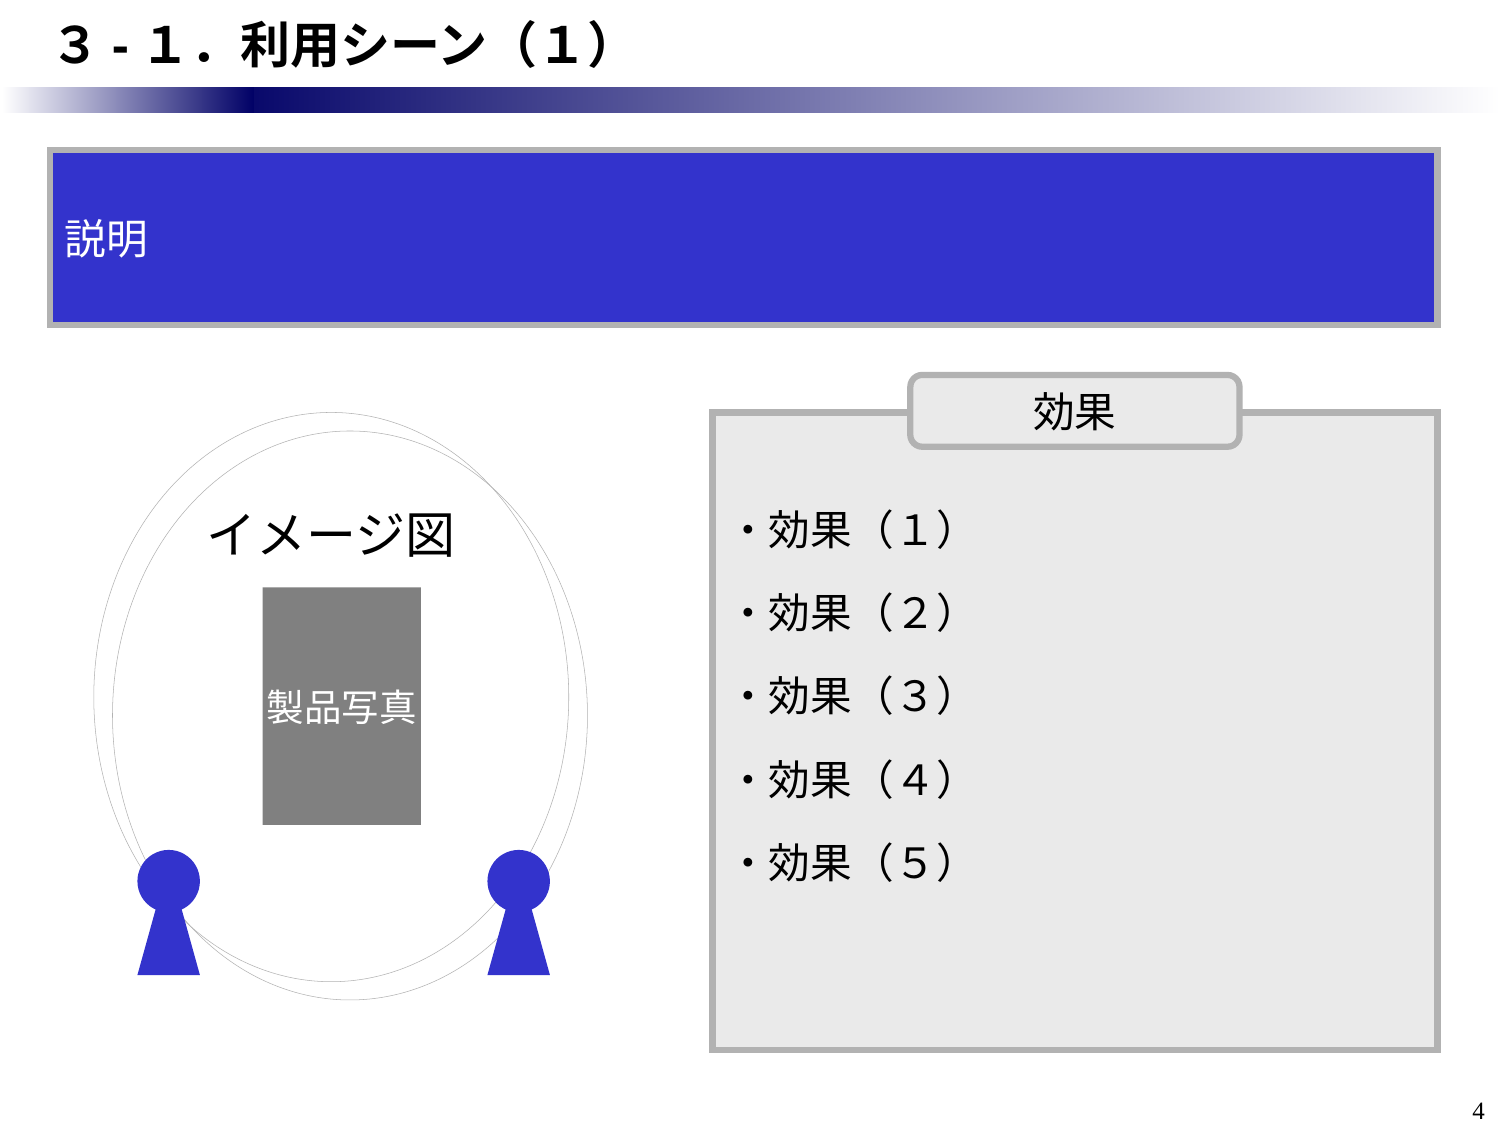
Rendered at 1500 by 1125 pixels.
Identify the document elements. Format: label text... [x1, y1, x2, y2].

text_box 効果 [910, 374, 1240, 447]
text_box 説明 [50, 149, 1438, 325]
text_box ・効果（１） ・効果（２） ・効果（３） ・効果（４） ・効果（５） [712, 412, 1438, 1050]
text_box [112, 430, 588, 1000]
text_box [487, 849, 550, 975]
title ３-１．利用シーン（１） [0, 0, 1500, 88]
text_box 製品写真 [262, 587, 421, 825]
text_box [137, 849, 200, 975]
slide_number 4 [1412, 1087, 1500, 1125]
text_box イメージ図 [93, 412, 488, 861]
